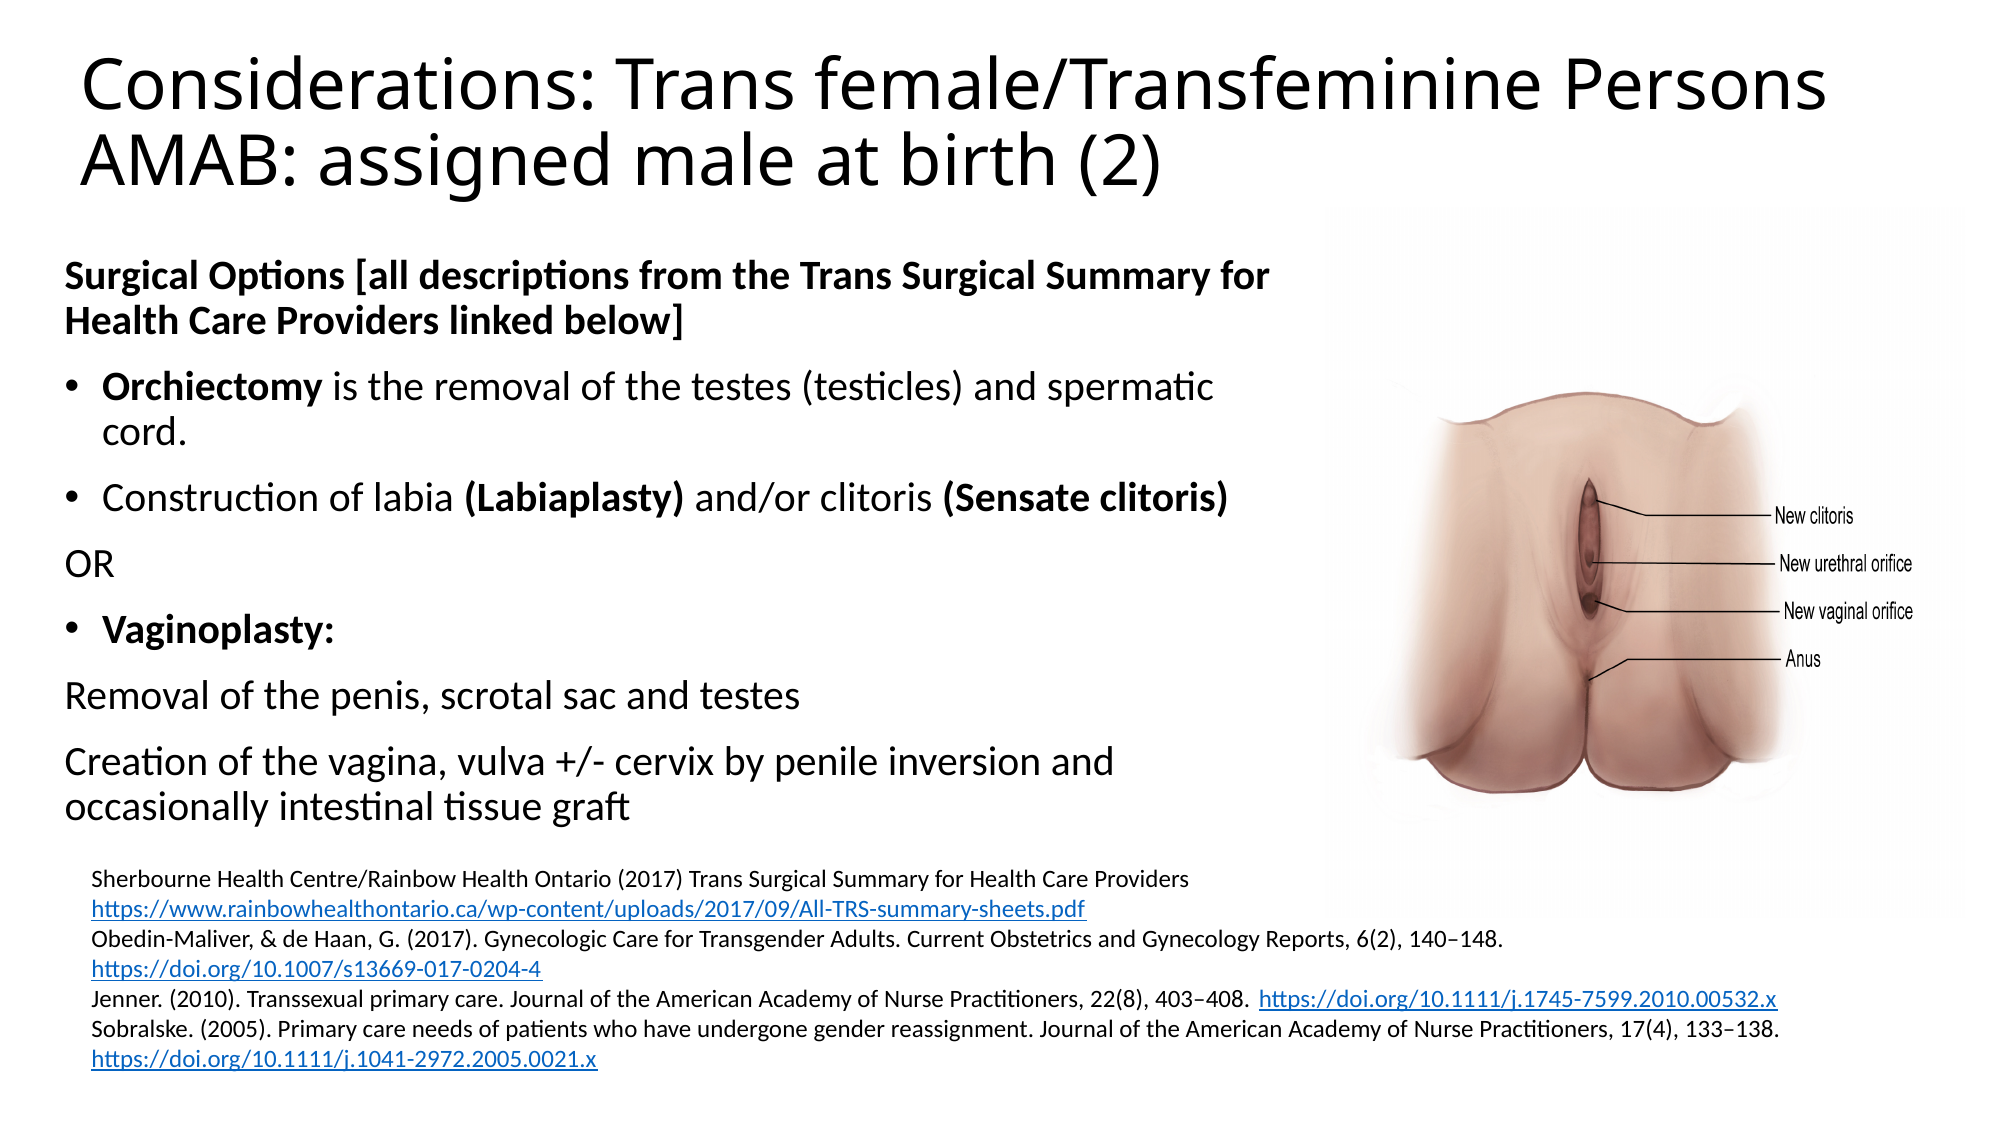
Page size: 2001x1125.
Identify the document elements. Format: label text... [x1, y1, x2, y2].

list Surgical Options [all descriptions from the Trans Surgical Summary for Health Care Providers linked below] Orchiectomy is the removal of the testes (testicles) and spermatic cord. Construction of labia (Labiaplasty) and/or clitoris (Sensate clitoris) OR Vaginoplasty: Removal of the penis, scrotal sac and testes Creation of the vagina, vulva +/- cervix by penile inversion and occasionally intestinal tissue graft [49, 246, 1311, 987]
text_box Sherbourne Health Centre/Rainbow Health Ontario (2017) Trans Surgical Summary for Health Care Providers https://www.rainbowhealthontario.ca/wp-content/uploads/2017/09/All-TRS-summary-sheets.pdf Obedin-Maliver, & de Haan, G. (2017). Gynecologic Care for Transgender Adults. Current Obstetrics and Gynecology Reports, 6(2), 140–148. https://doi.org/10.1007/s13669-017-0204-4 Jenner. (2010). Transsexual primary care. Journal of the American Academy of Nurse Practitioners, 22(8), 403–408. https://doi.org/10.1111/j.1745-7599.2010.00532.x Sobralske. (2005). Primary care needs of patients who have undergone gender reassignment. Journal of the American Academy of Nurse Practitioners, 17(4), 133–138. https://doi.org/10.1111/j.1041-2972.2005.0021.x [76, 855, 1951, 1080]
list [1325, 207, 1966, 918]
title Considerations: Trans female/Transfeminine Persons AMAB: assigned male at birth (2) [65, 15, 1951, 234]
